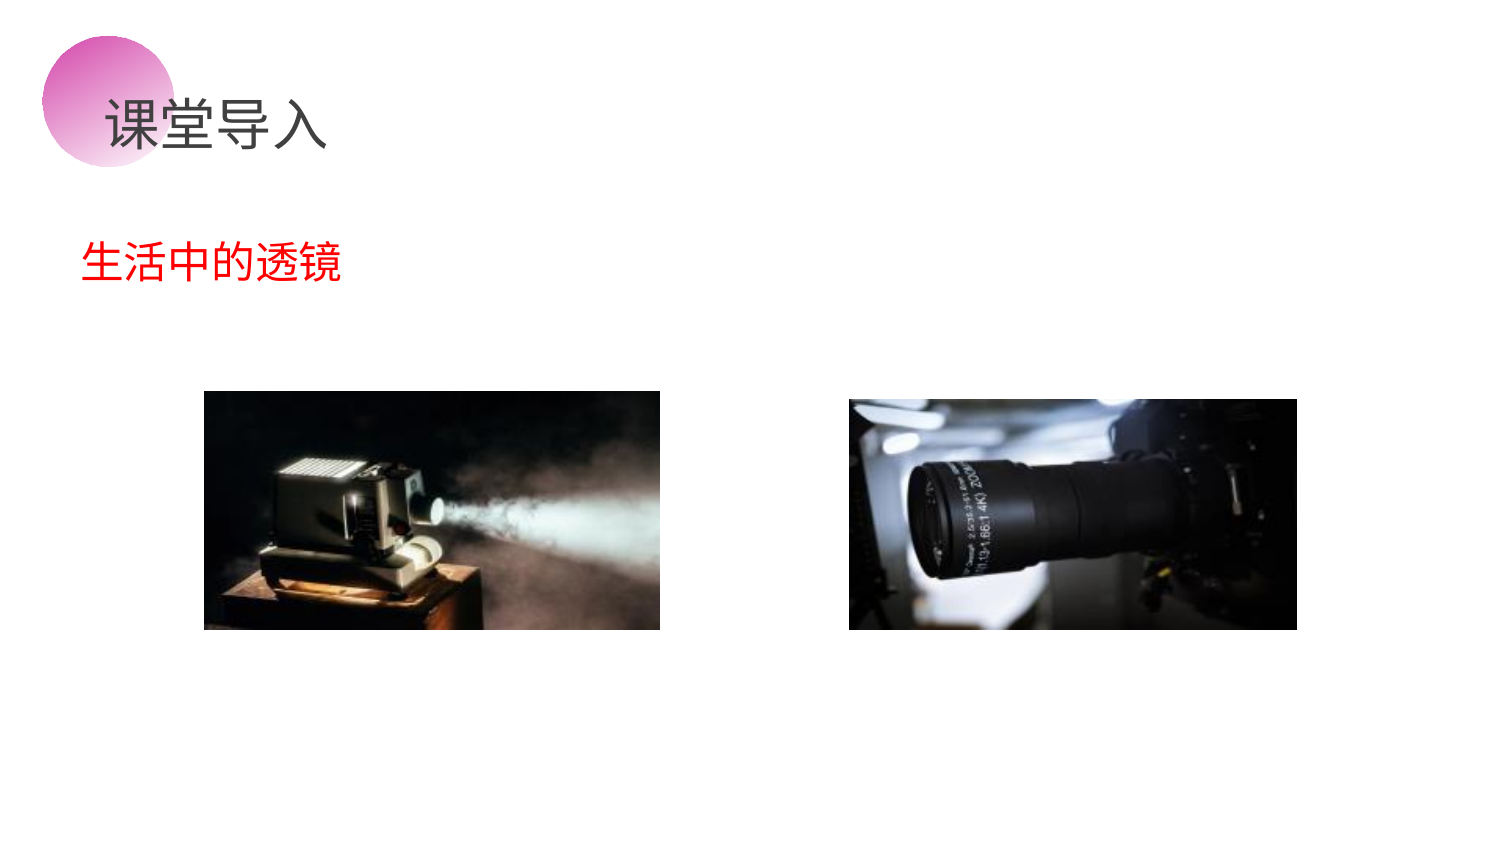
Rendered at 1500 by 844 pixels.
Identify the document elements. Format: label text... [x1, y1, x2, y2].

text_box 课堂导入 [92, 83, 359, 162]
picture [204, 391, 660, 630]
picture [849, 399, 1297, 630]
text_box 生活中的透镜 [68, 215, 355, 293]
